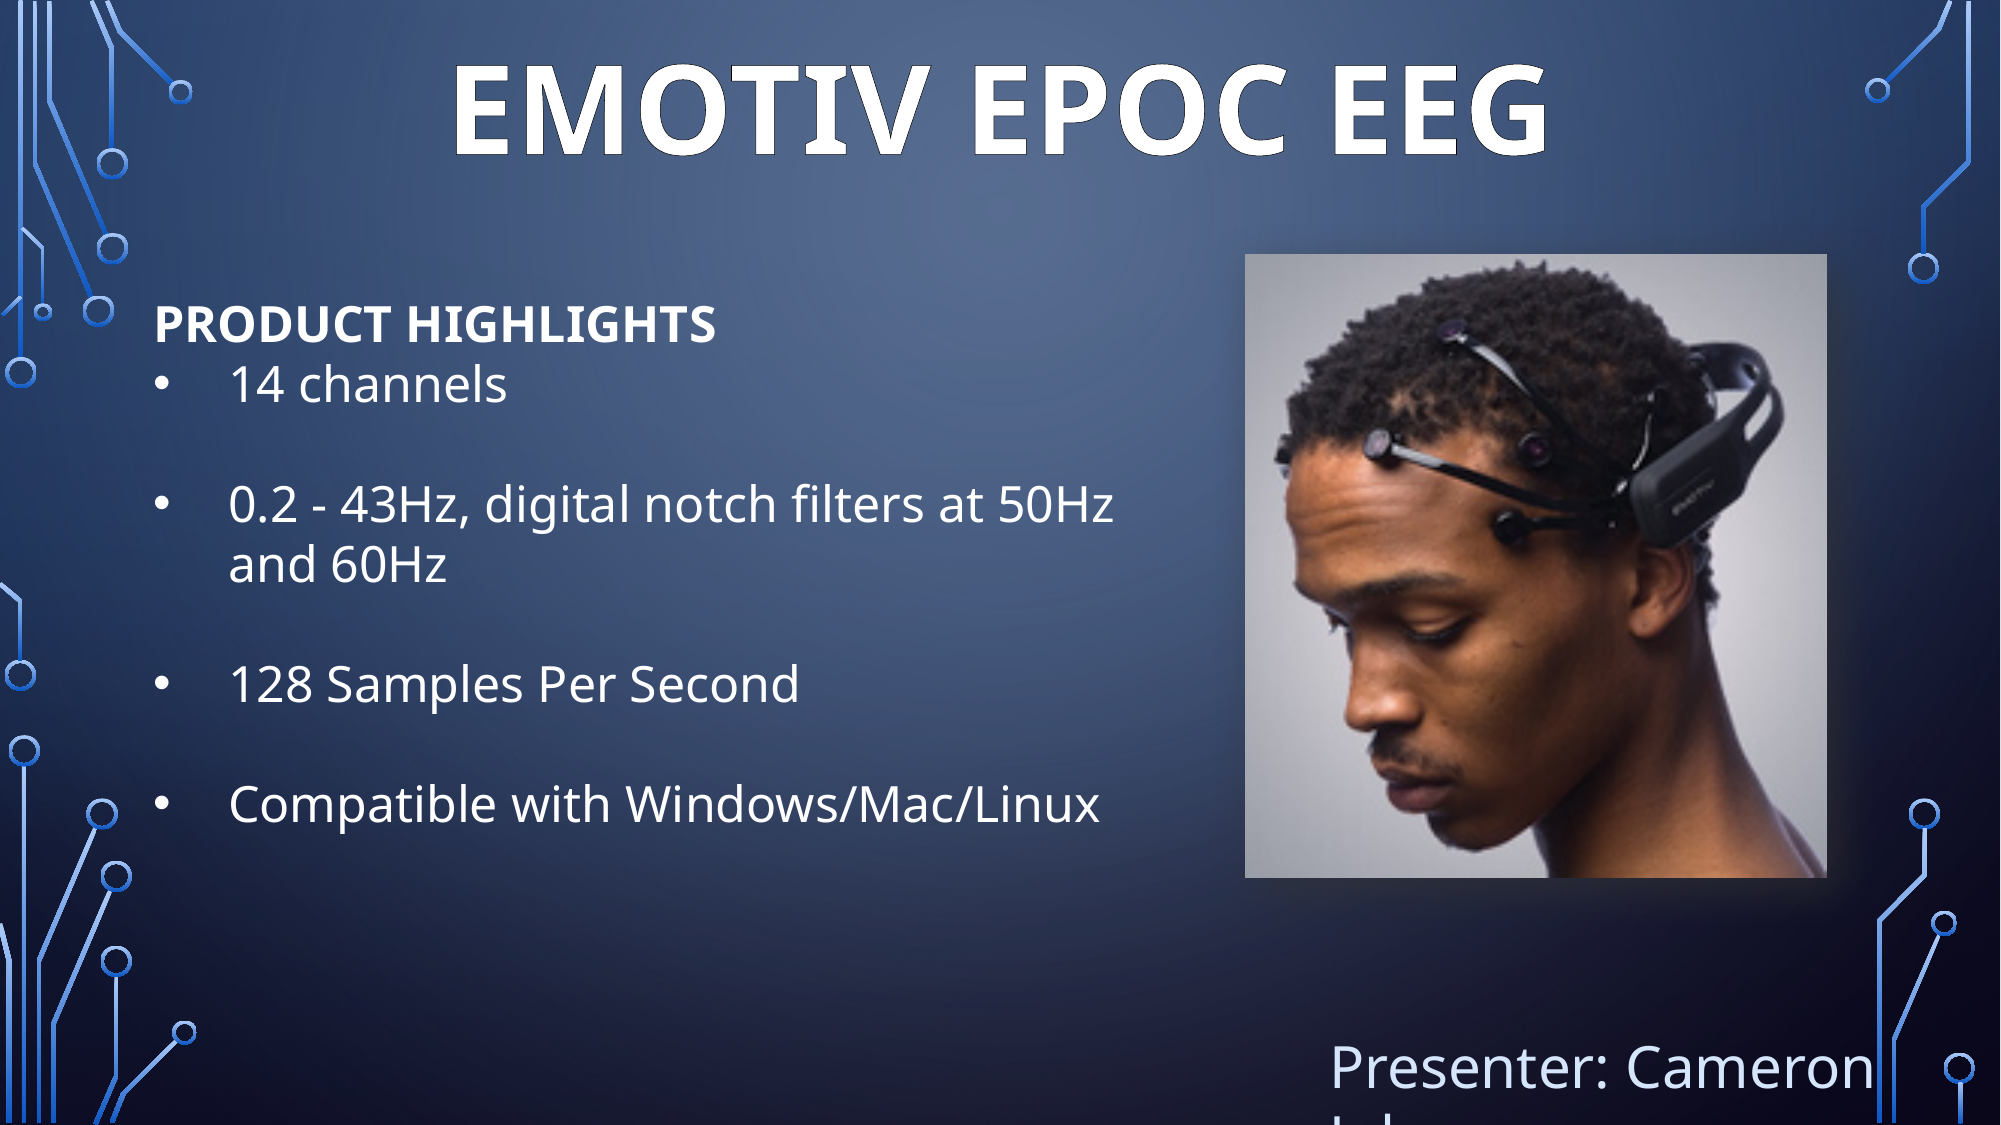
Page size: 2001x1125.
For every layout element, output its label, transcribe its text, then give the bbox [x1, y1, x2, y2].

text_box Presenter: Cameron Johnson [1314, 1023, 2000, 1125]
text_box PRODUCT HIGHLIGHTS 14 channels 0.2 - 43Hz, digital notch filters at 50Hz and 60Hz 128 Samples Per Second Compatible with Windows/Mac/Linux [138, 285, 1136, 841]
picture [1245, 253, 1827, 878]
title Emotiv epoc EEG [0, 41, 2000, 187]
